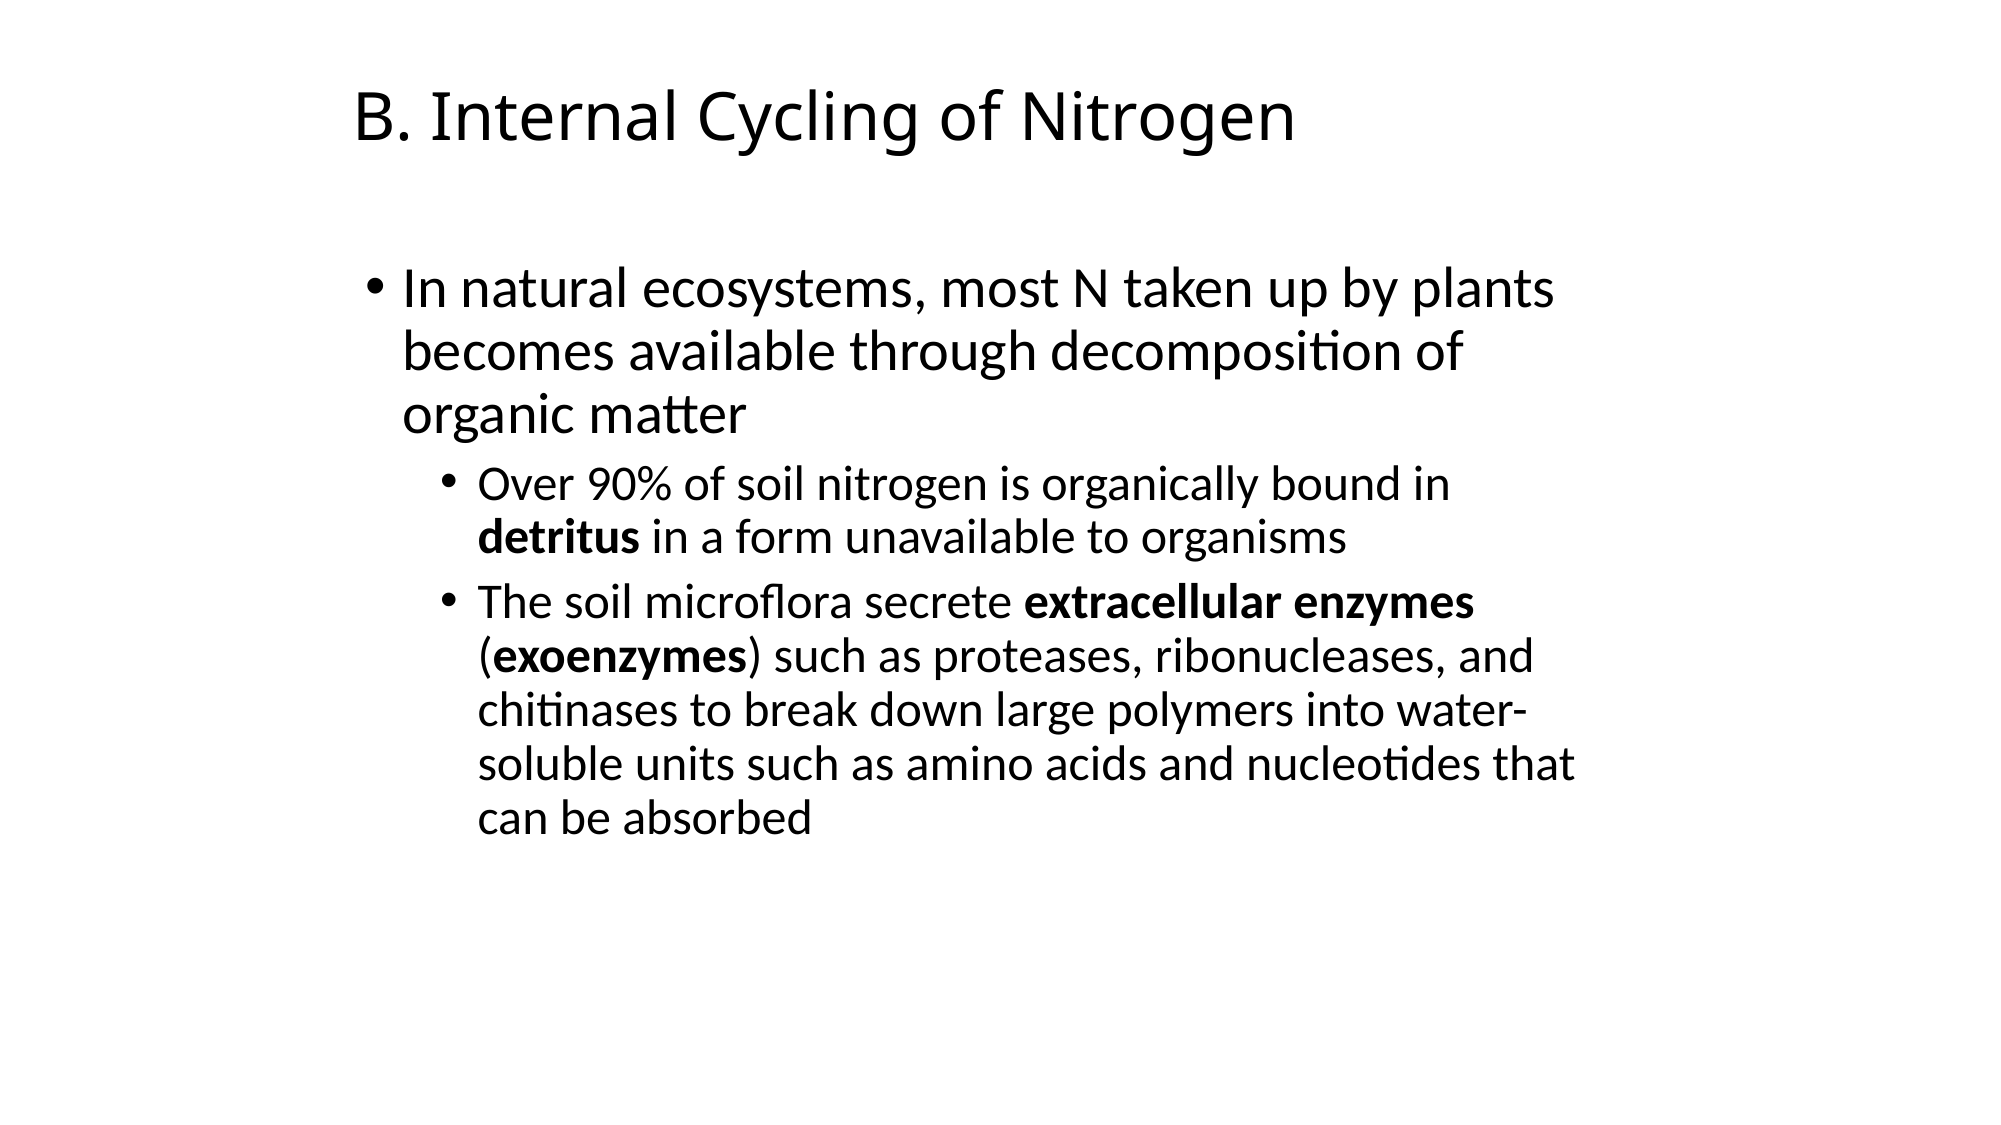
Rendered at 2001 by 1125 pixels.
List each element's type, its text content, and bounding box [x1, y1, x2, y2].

list In natural ecosystems, most N taken up by plants becomes available through decomposition of organic matter Over 90% of soil nitrogen is organically bound in detritus in a form unavailable to organisms The soil microflora secrete extracellular enzymes (exoenzymes) such as proteases, ribonucleases, and chitinases to break down large polymers into water-soluble units such as amino acids and nucleotides that can be absorbed [350, 249, 1625, 925]
title B. Internal Cycling of Nitrogen [337, 24, 1613, 213]
